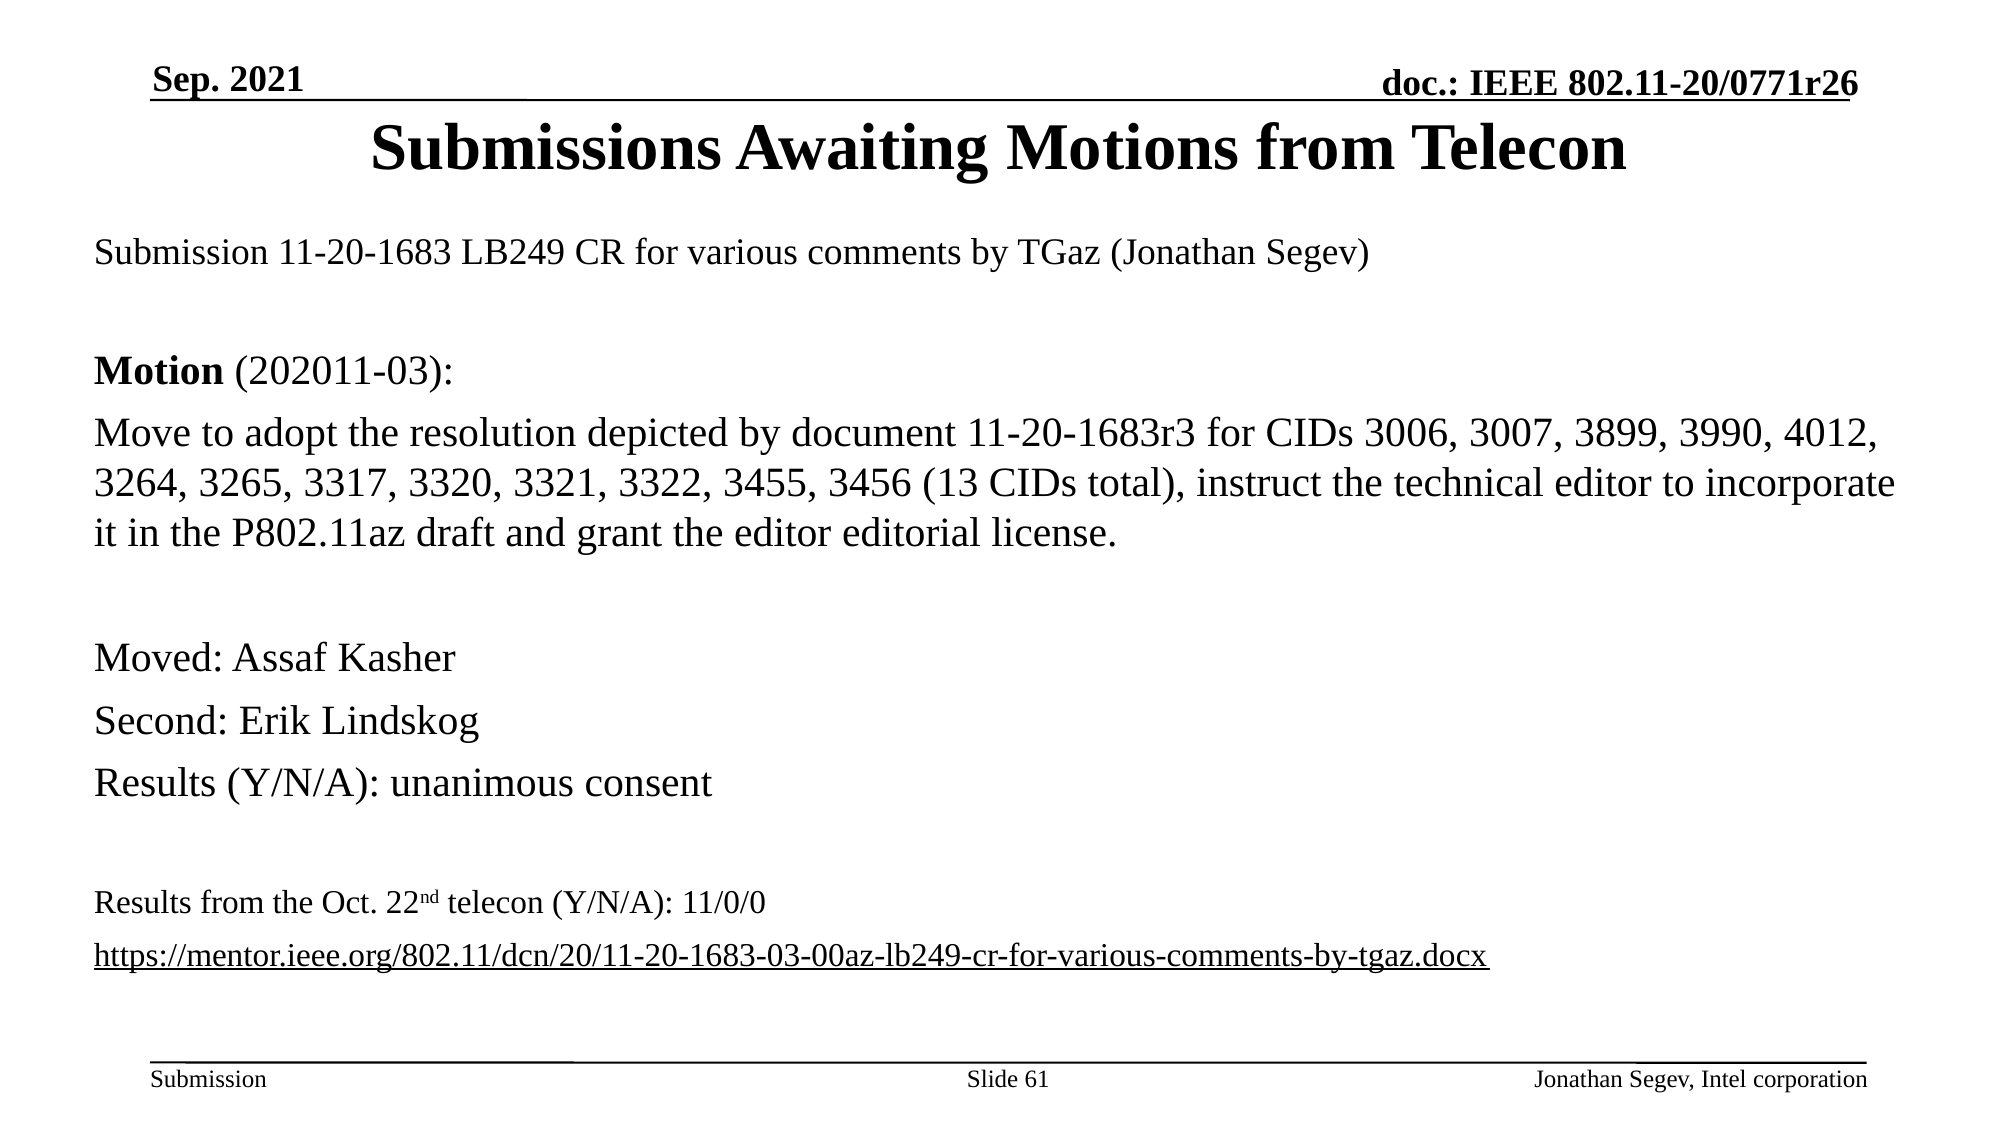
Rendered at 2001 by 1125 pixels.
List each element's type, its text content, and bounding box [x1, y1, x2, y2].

slide_number Slide 61 [950, 1061, 1067, 1123]
list Submission 11-20-1683 LB249 CR for various comments by TGaz (Jonathan Segev) Motion (202011-03): Move to adopt the resolution depicted by document 11-20-1683r3 for CIDs 3006, 3007, 3899, 3990, 4012, 3264, 3265, 3317, 3320, 3321, 3322, 3455, 3456 (13 CIDs total), instruct the technical editor to incorporate it in the P802.11az draft and grant the editor editorial license. Moved: Assaf Kasher Second: Erik Lindskog Results (Y/N/A): unanimous consent Results from the Oct. 22nd telecon (Y/N/A): 11/0/0 https://mentor.ieee.org/802.11/dcn/20/11-20-1683-03-00az-lb249-cr-for-various-comments-by-tgaz.docx [78, 219, 1922, 1000]
title Submissions Awaiting Motions from Telecon [149, 112, 1850, 173]
footer Jonathan Segev, Intel corporation [1171, 1061, 1869, 1093]
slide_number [152, 54, 563, 100]
